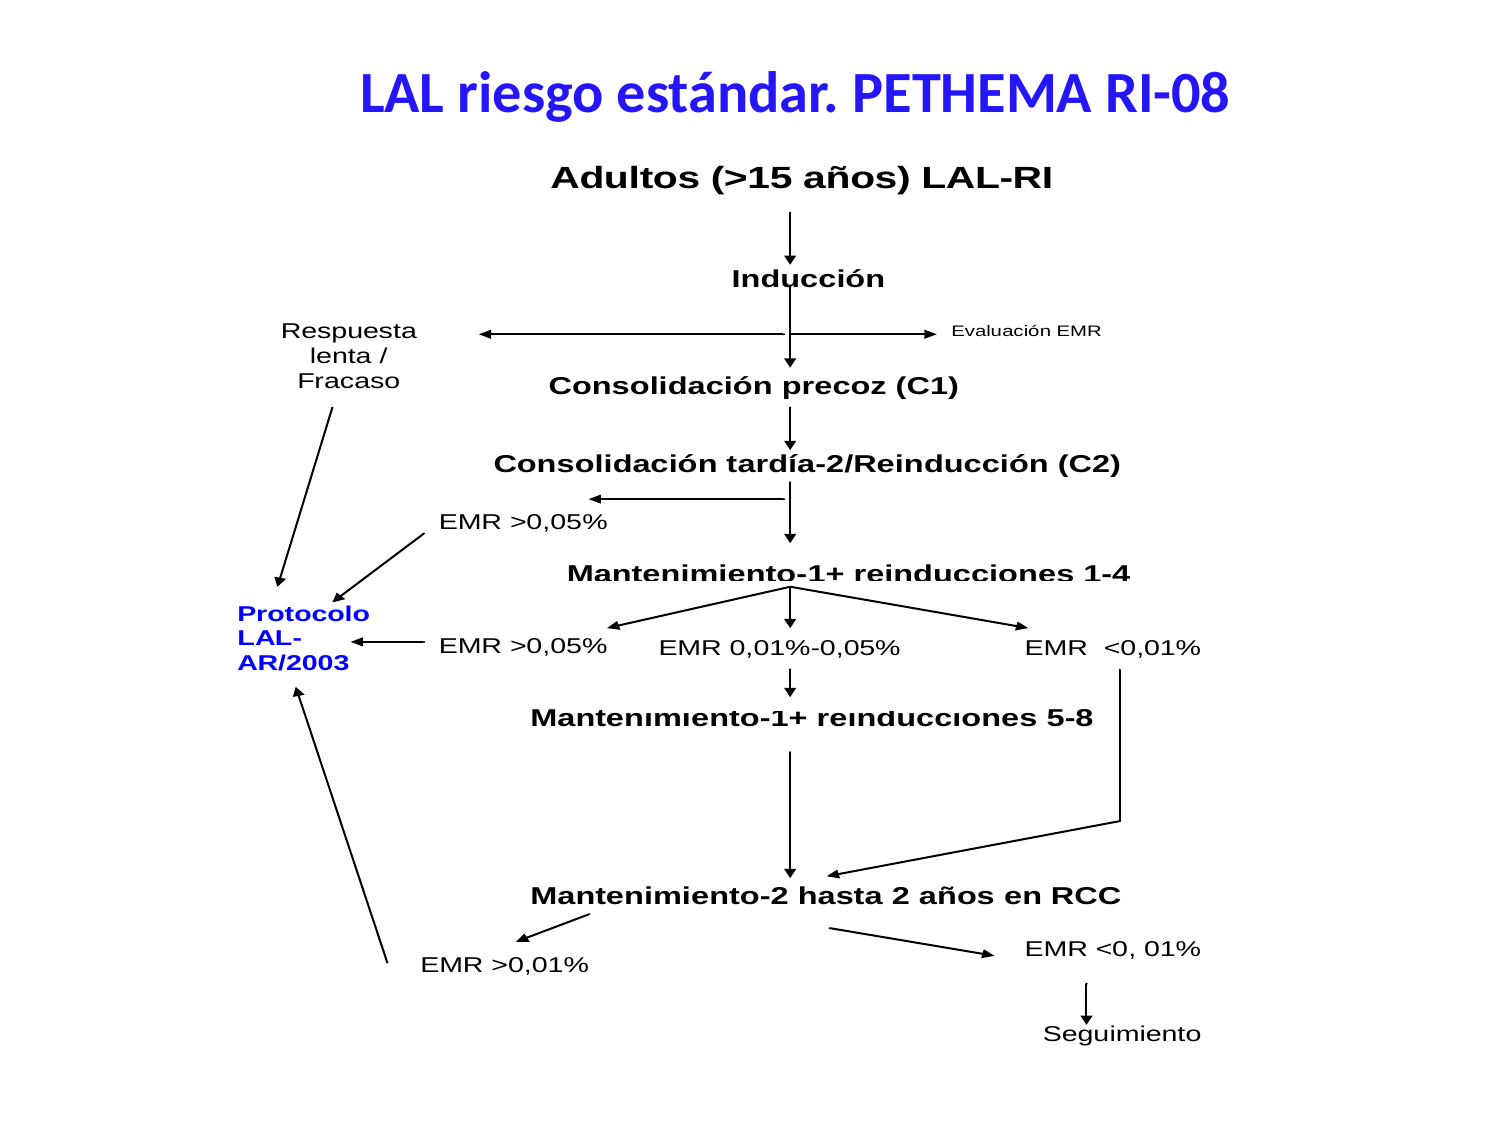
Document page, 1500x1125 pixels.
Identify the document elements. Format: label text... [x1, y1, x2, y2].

picture [222, 124, 1301, 1079]
text_box LAL riesgo estándar. PETHEMA RI-08 [345, 46, 1246, 123]
